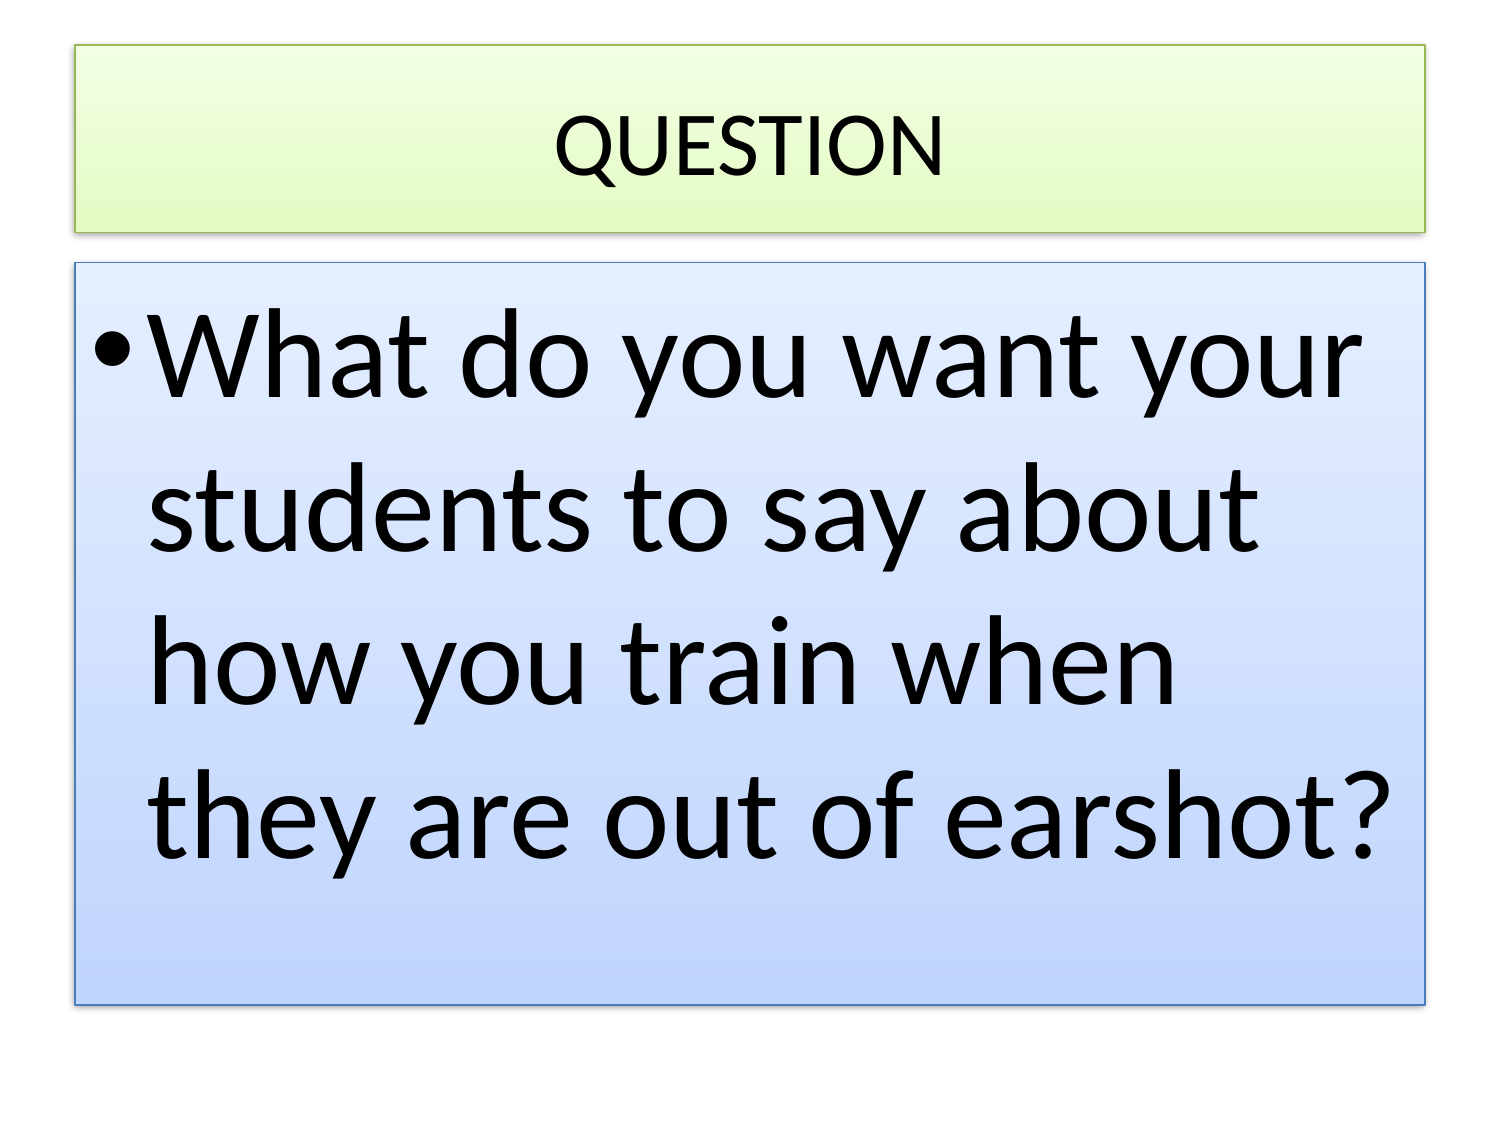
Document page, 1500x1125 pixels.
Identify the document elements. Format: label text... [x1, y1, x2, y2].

list What do you want your students to say about how you train when they are out of earshot? [74, 262, 1426, 1006]
title QUESTION [74, 44, 1426, 233]
